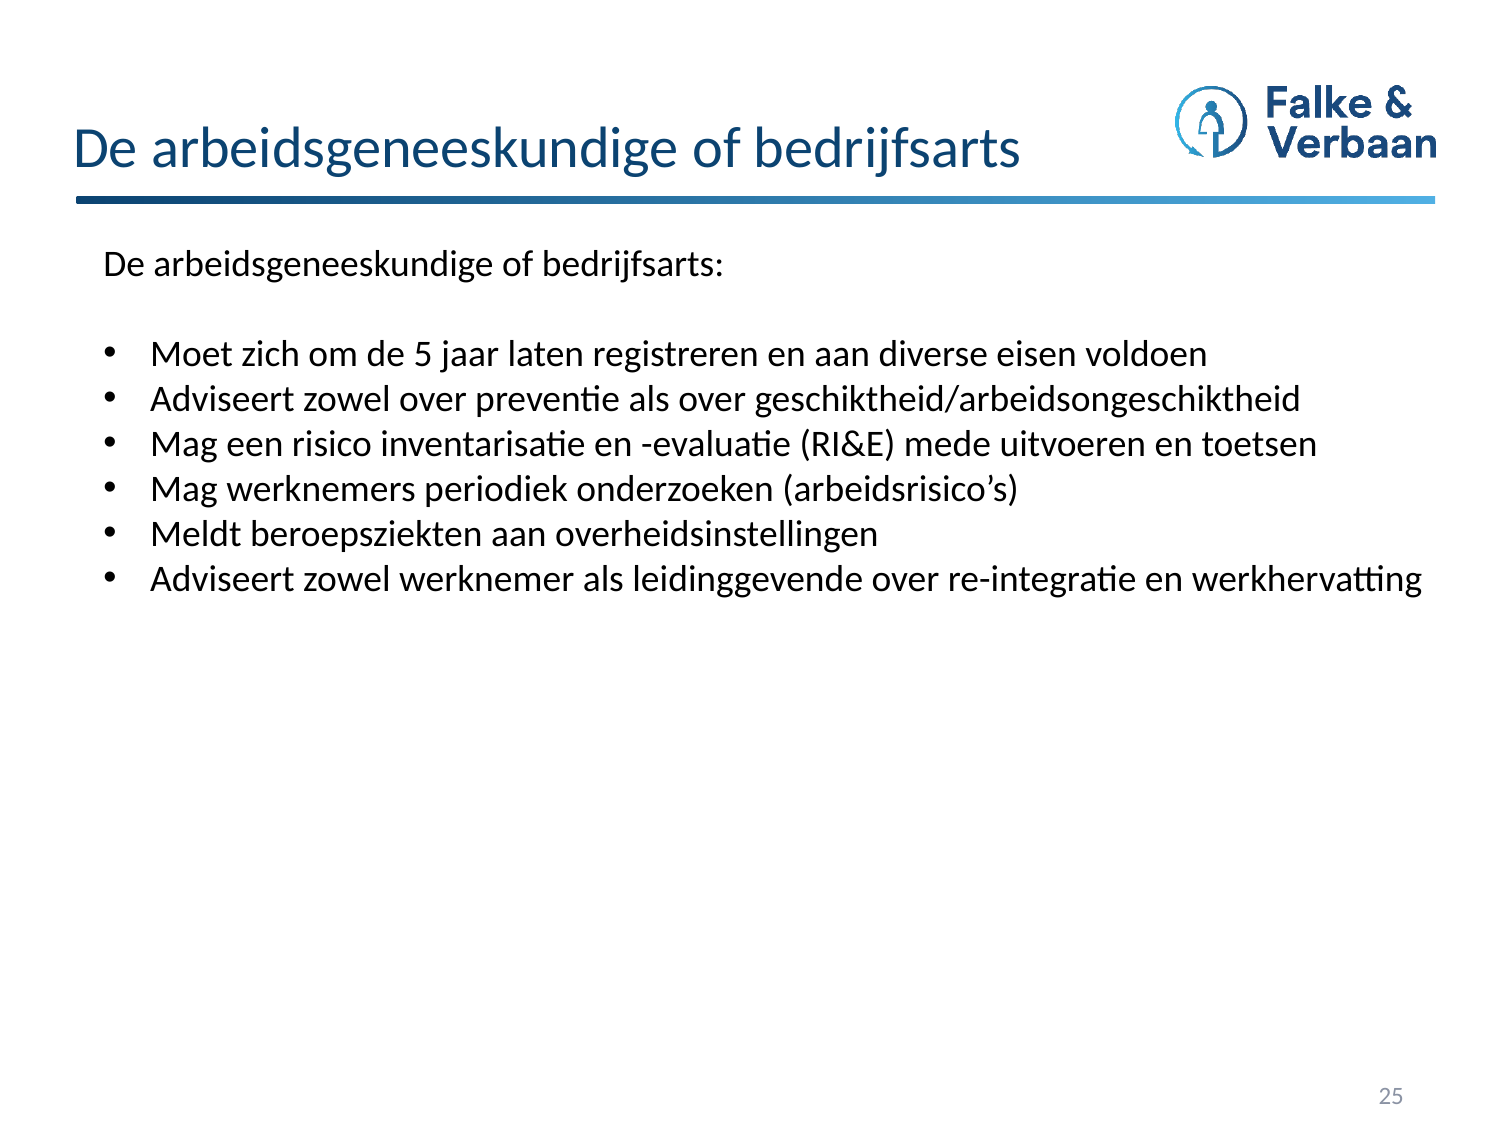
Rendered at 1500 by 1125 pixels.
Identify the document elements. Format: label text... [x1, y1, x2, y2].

text_box De arbeidsgeneeskundige of bedrijfsarts: Moet zich om de 5 jaar laten registreren en aan diverse eisen voldoen Adviseert zowel over preventie als over geschiktheid/arbeidsongeschiktheid Mag een risico inventarisatie en -evaluatie (RI&E) mede uitvoeren en toetsen Mag werknemers periodiek onderzoeken (arbeidsrisico’s) Meldt beroepsziekten aan overheidsinstellingen Adviseert zowel werknemer als leidinggevende over re-integratie en werkhervatting [88, 231, 1449, 607]
text_box [76, 196, 1436, 204]
picture [1175, 85, 1436, 158]
slide_number 25 [1068, 1065, 1419, 1125]
title De arbeidsgeneeskundige of bedrijfsarts [73, 85, 1424, 274]
